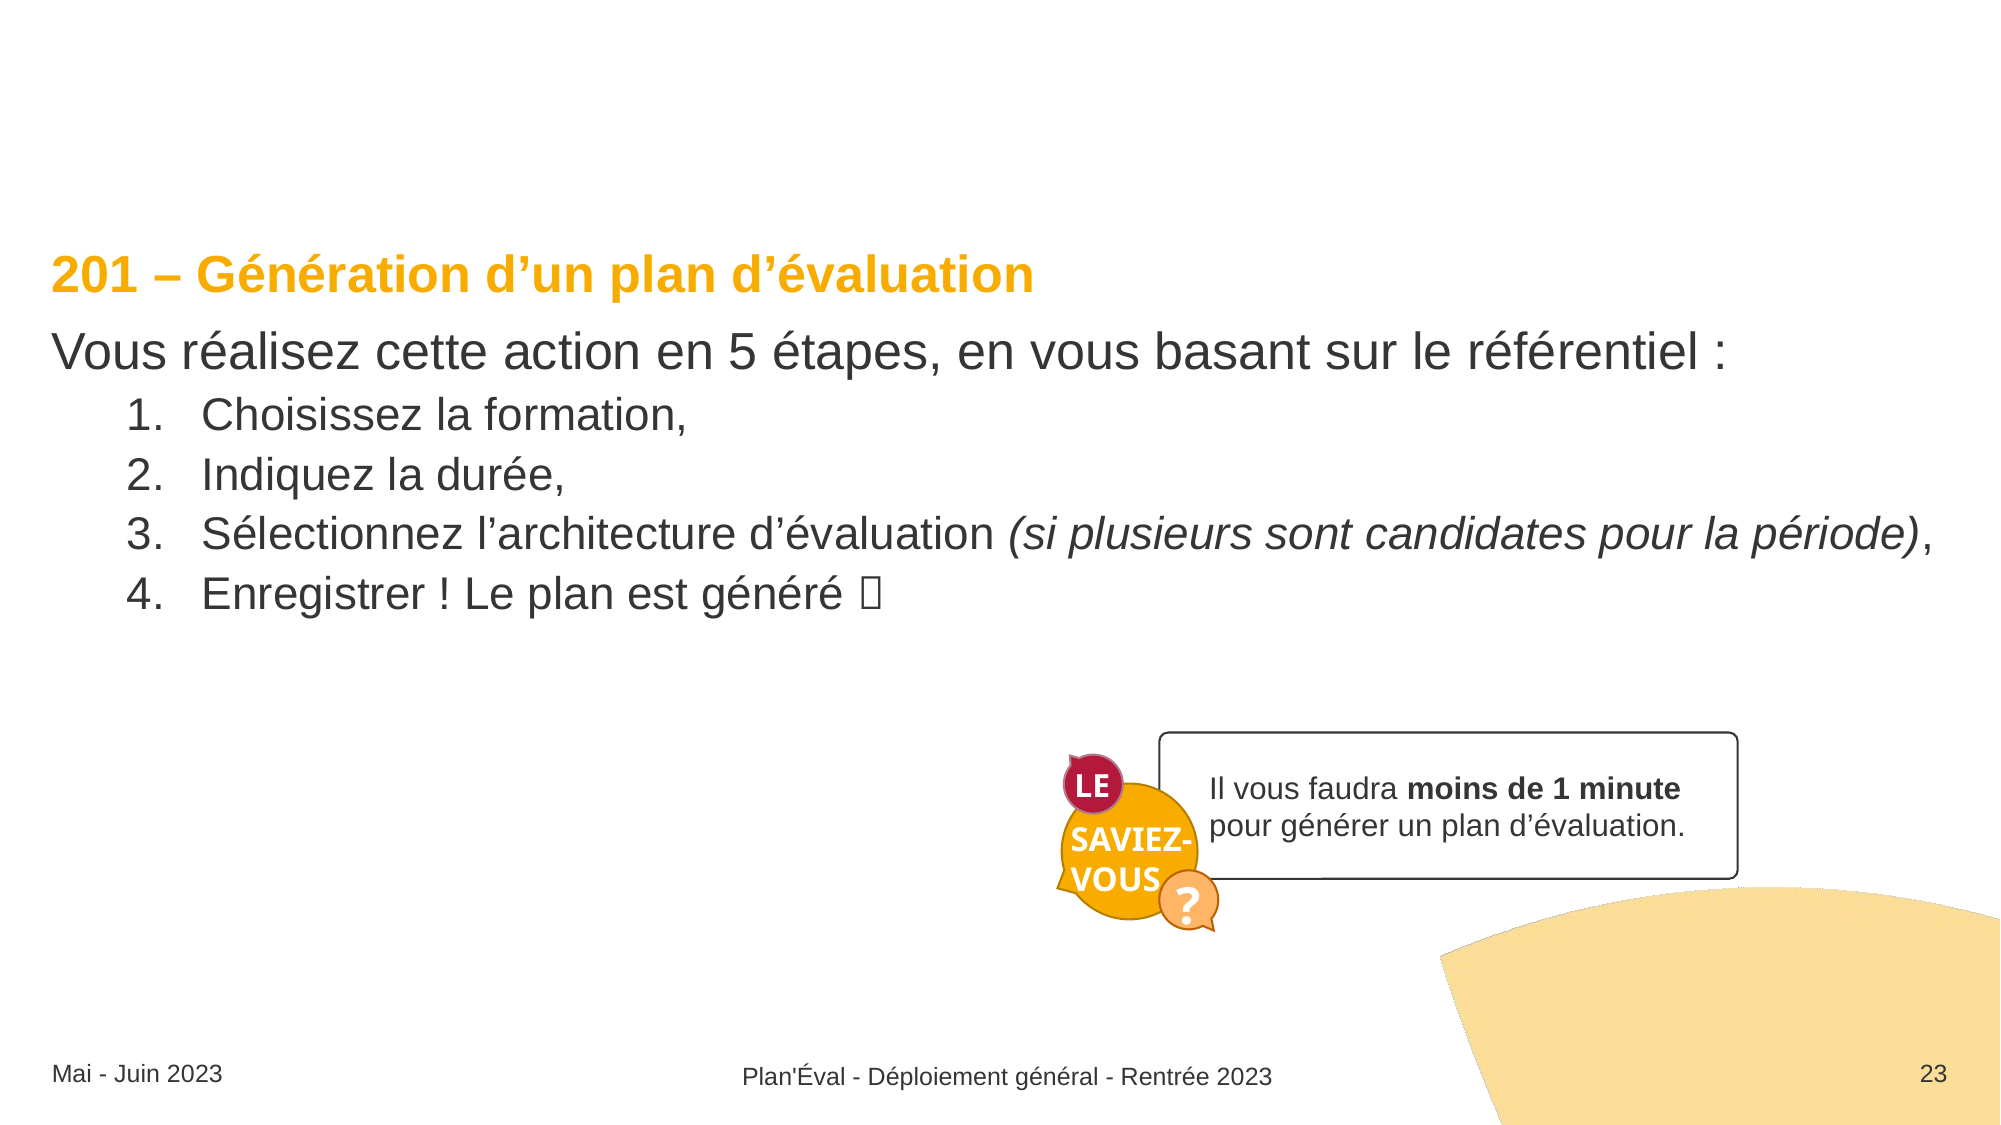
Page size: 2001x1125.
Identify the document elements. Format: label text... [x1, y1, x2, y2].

slide_number Mai - Juin 2023 [36, 1042, 504, 1103]
footer Plan'Éval - Déploiement général - Rentrée 2023 [670, 1045, 1346, 1106]
list 201 – Génération d’un plan d’évaluation Vous réalisez cette action en 5 étapes, en vous basant sur le référentiel : Choisissez la formation, Indiquez la durée, Sélectionnez l’architecture d’évaluation (si plusieurs sont candidates pour la période), Enregistrer ! Le plan est généré  [36, 22, 1963, 845]
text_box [1055, 732, 1738, 943]
picture [1440, 887, 2000, 1125]
slide_number 23 [1512, 1042, 1963, 1103]
